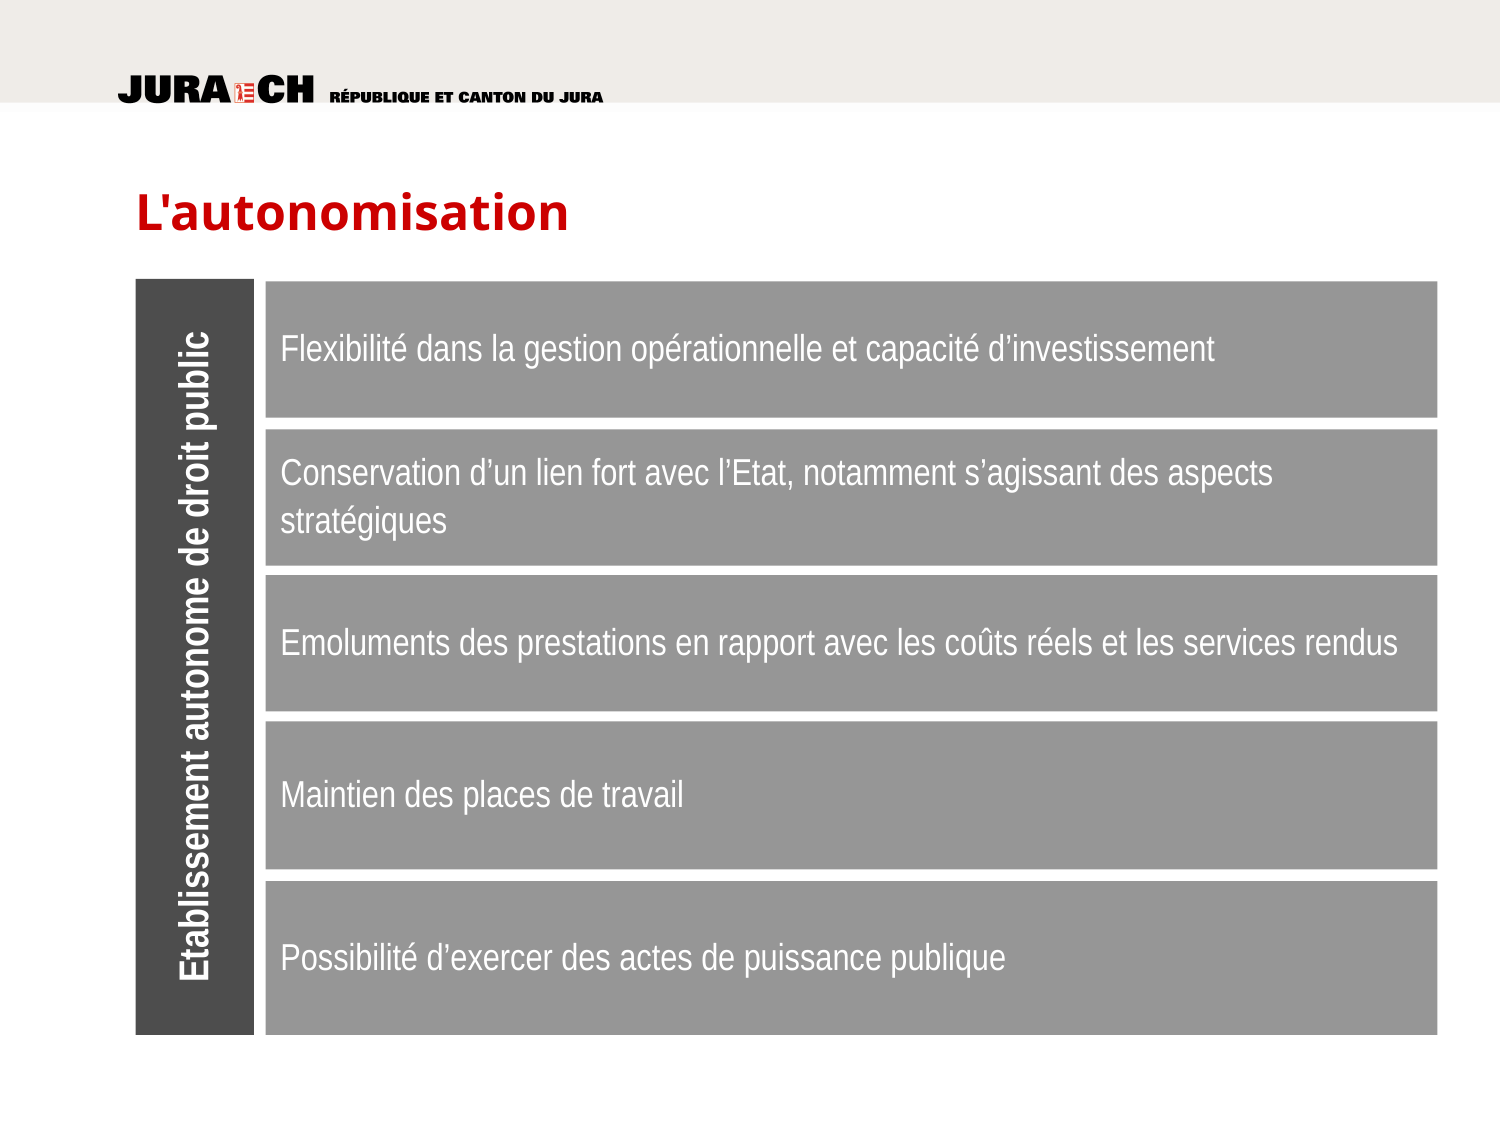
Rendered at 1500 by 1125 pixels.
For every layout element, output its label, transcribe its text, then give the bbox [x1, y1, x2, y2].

text_box Maintien des places de travail [265, 721, 1438, 870]
title L'autonomisation [120, 172, 1341, 279]
text_box Possibilité d’exercer des actes de puissance publique [265, 881, 1438, 1035]
text_box Flexibilité dans la gestion opérationnelle et capacité d’investissement [265, 281, 1438, 418]
text_box Conservation d’un lien fort avec l’Etat, notamment s’agissant des aspects stratégiques [265, 429, 1438, 566]
picture [0, 0, 1500, 112]
text_box Etablissement autonome de droit public [135, 278, 254, 1035]
text_box Emoluments des prestations en rapport avec les coûts réels et les services rendus [265, 575, 1438, 712]
